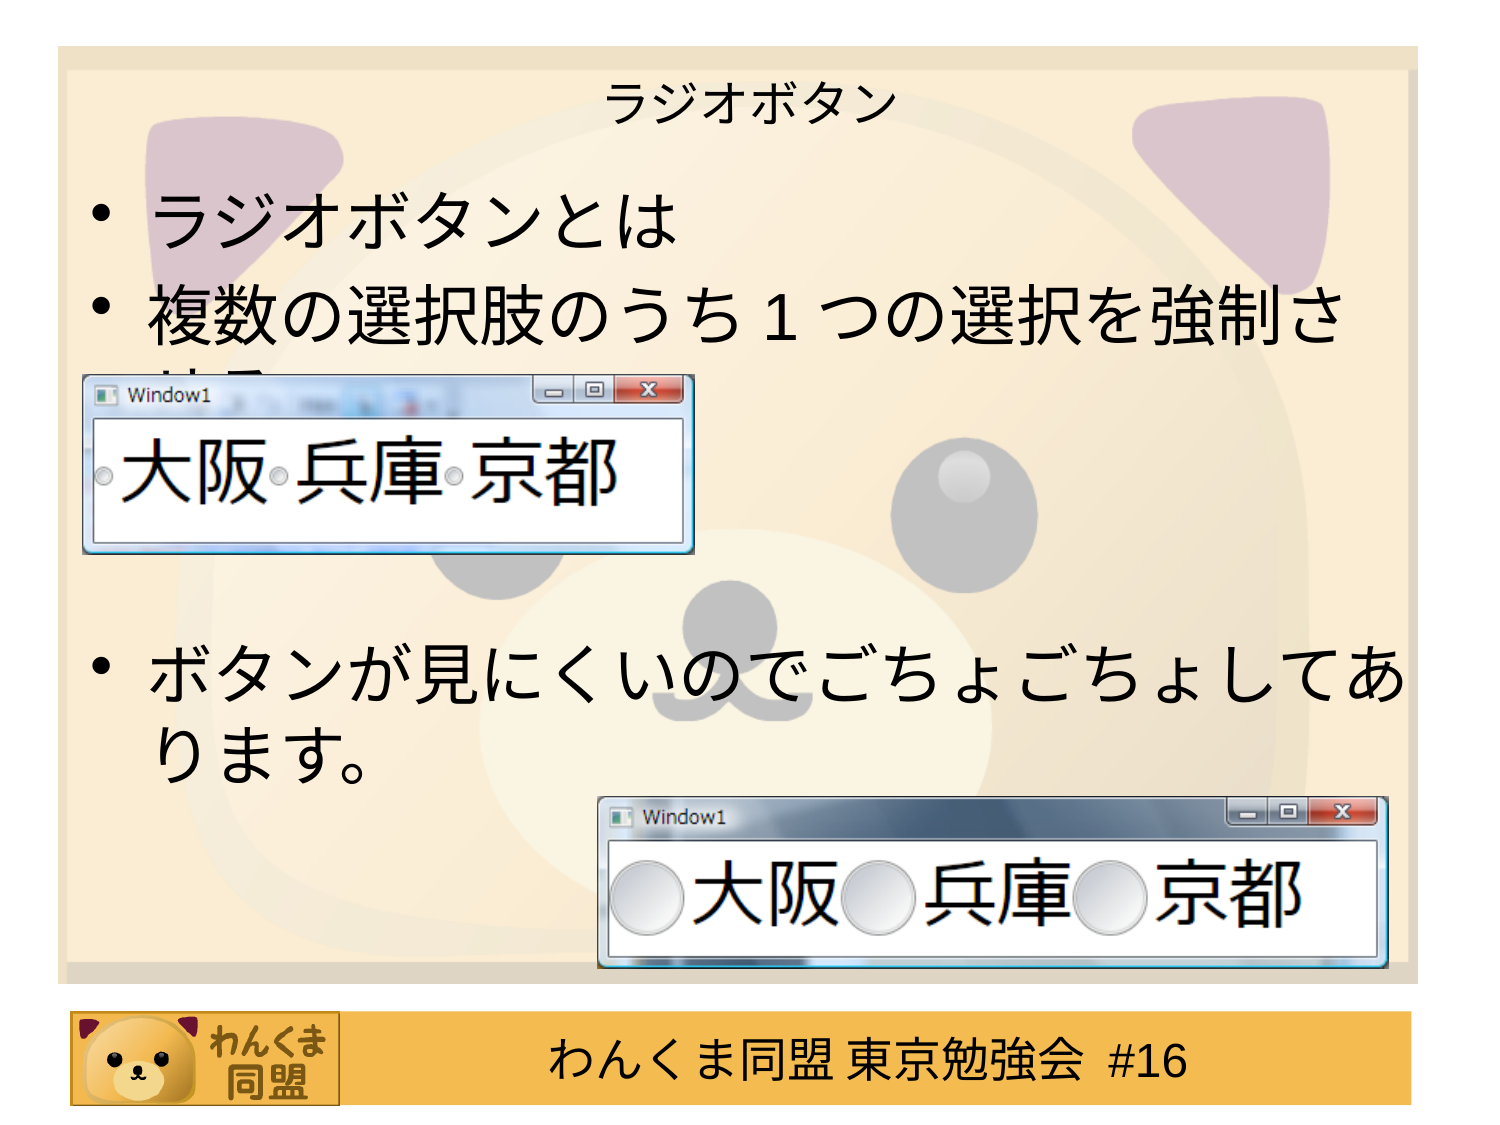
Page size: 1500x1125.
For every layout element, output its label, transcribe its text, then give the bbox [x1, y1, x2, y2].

list ラジオボタンとは 複数の選択肢のうち1つの選択を強制させる ボタンが見にくいのでごちょごちょしてあります。 [74, 172, 1426, 1006]
picture [597, 796, 1389, 969]
picture [81, 374, 695, 555]
picture [58, 46, 1418, 984]
title ラジオボタン [74, 44, 1426, 162]
picture [70, 1011, 340, 1106]
